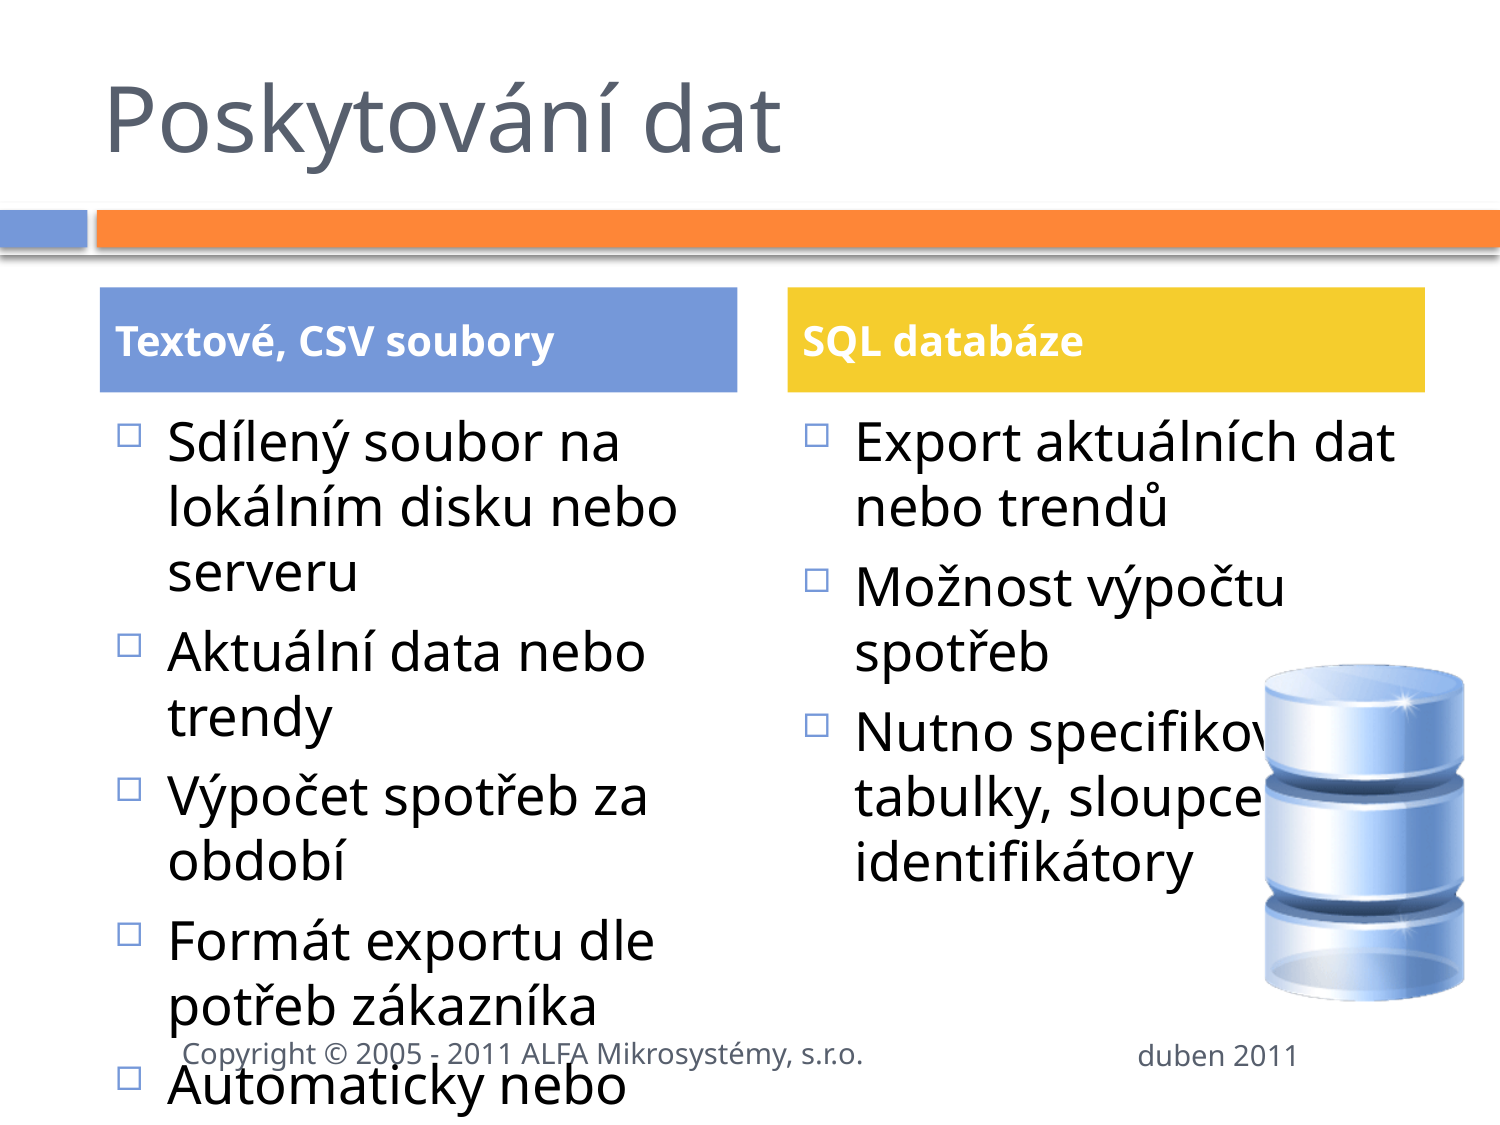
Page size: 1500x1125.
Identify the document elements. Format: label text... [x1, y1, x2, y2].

list Sdílený soubor na lokálním disku nebo serveru Aktuální data nebo trendy Výpočet spotřeb za období Formát exportu dle potřeb zákazníka Automaticky nebo manuálně [99, 399, 787, 988]
list Textové, CSV soubory [99, 287, 738, 393]
list Export aktuálních dat nebo trendů Možnost výpočtu spotřeb Nutno specifikovat tabulky, sloupce, identifikátory [787, 399, 1425, 988]
picture [1186, 644, 1500, 1018]
title Poskytování dat [87, 44, 1425, 188]
list SQL databáze [787, 287, 1425, 393]
slide_number duben 2011 [999, 1025, 1438, 1085]
footer Copyright © 2005 - 2011 ALFA Mikrosystémy, s.r.o. [99, 1024, 879, 1085]
